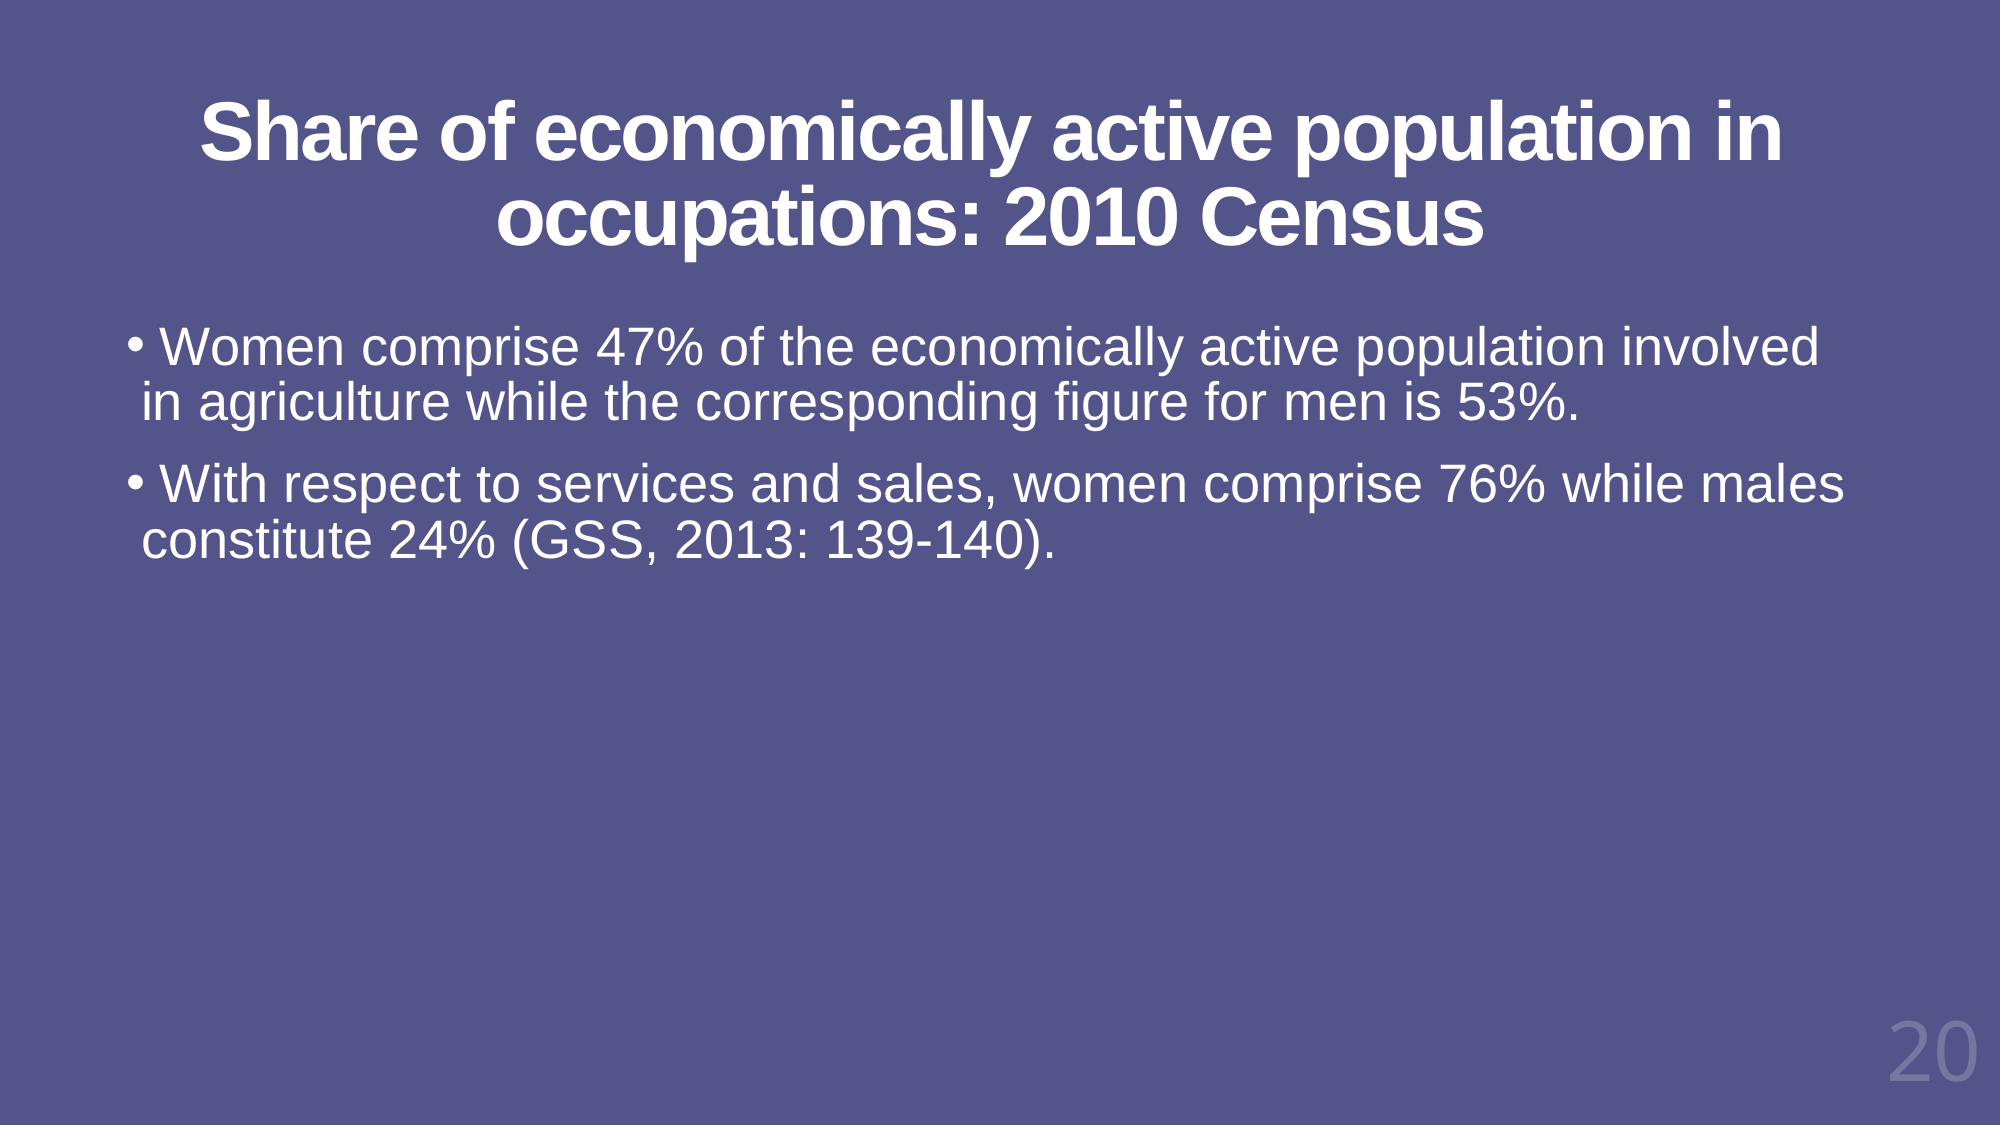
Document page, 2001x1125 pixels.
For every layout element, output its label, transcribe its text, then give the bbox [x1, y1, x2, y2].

slide_number 20 [1516, 889, 1997, 1119]
title Share of economically active population in occupations: 2010 Census [107, 41, 1875, 314]
list Women comprise 47% of the economically active population involved in agriculture while the corresponding figure for men is 53%. With respect to services and sales, women comprise 76% while males constitute 24% (GSS, 2013: 139-140). [110, 313, 1875, 1125]
